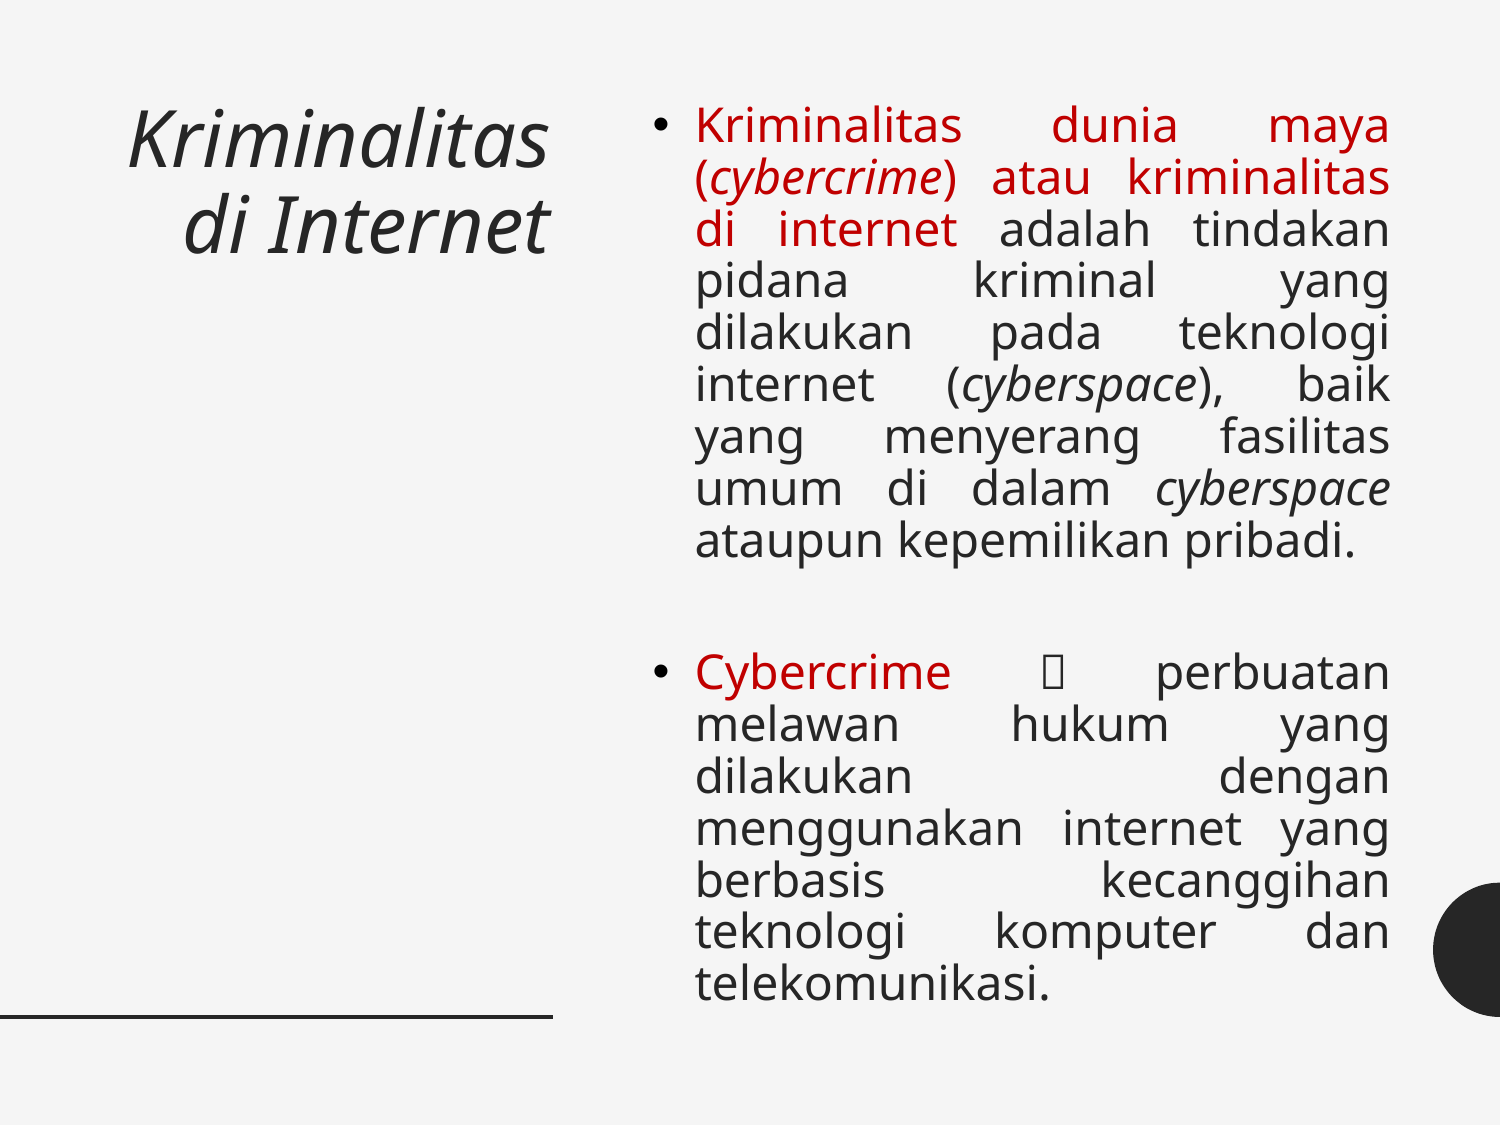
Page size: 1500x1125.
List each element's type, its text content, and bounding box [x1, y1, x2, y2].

list Kriminalitas dunia maya (cybercrime) atau kriminalitas di internet adalah tindakan pidana kriminal yang dilakukan pada teknologi internet (cyberspace), baik yang menyerang fasilitas umum di dalam cyberspace ataupun kepemilikan pribadi. Cybercrime  perbuatan melawan hukum yang dilakukan dengan menggunakan internet yang berbasis kecanggihan teknologi komputer dan telekomunikasi. [637, 93, 1407, 1022]
title Kriminalitas di Internet [62, 91, 566, 905]
